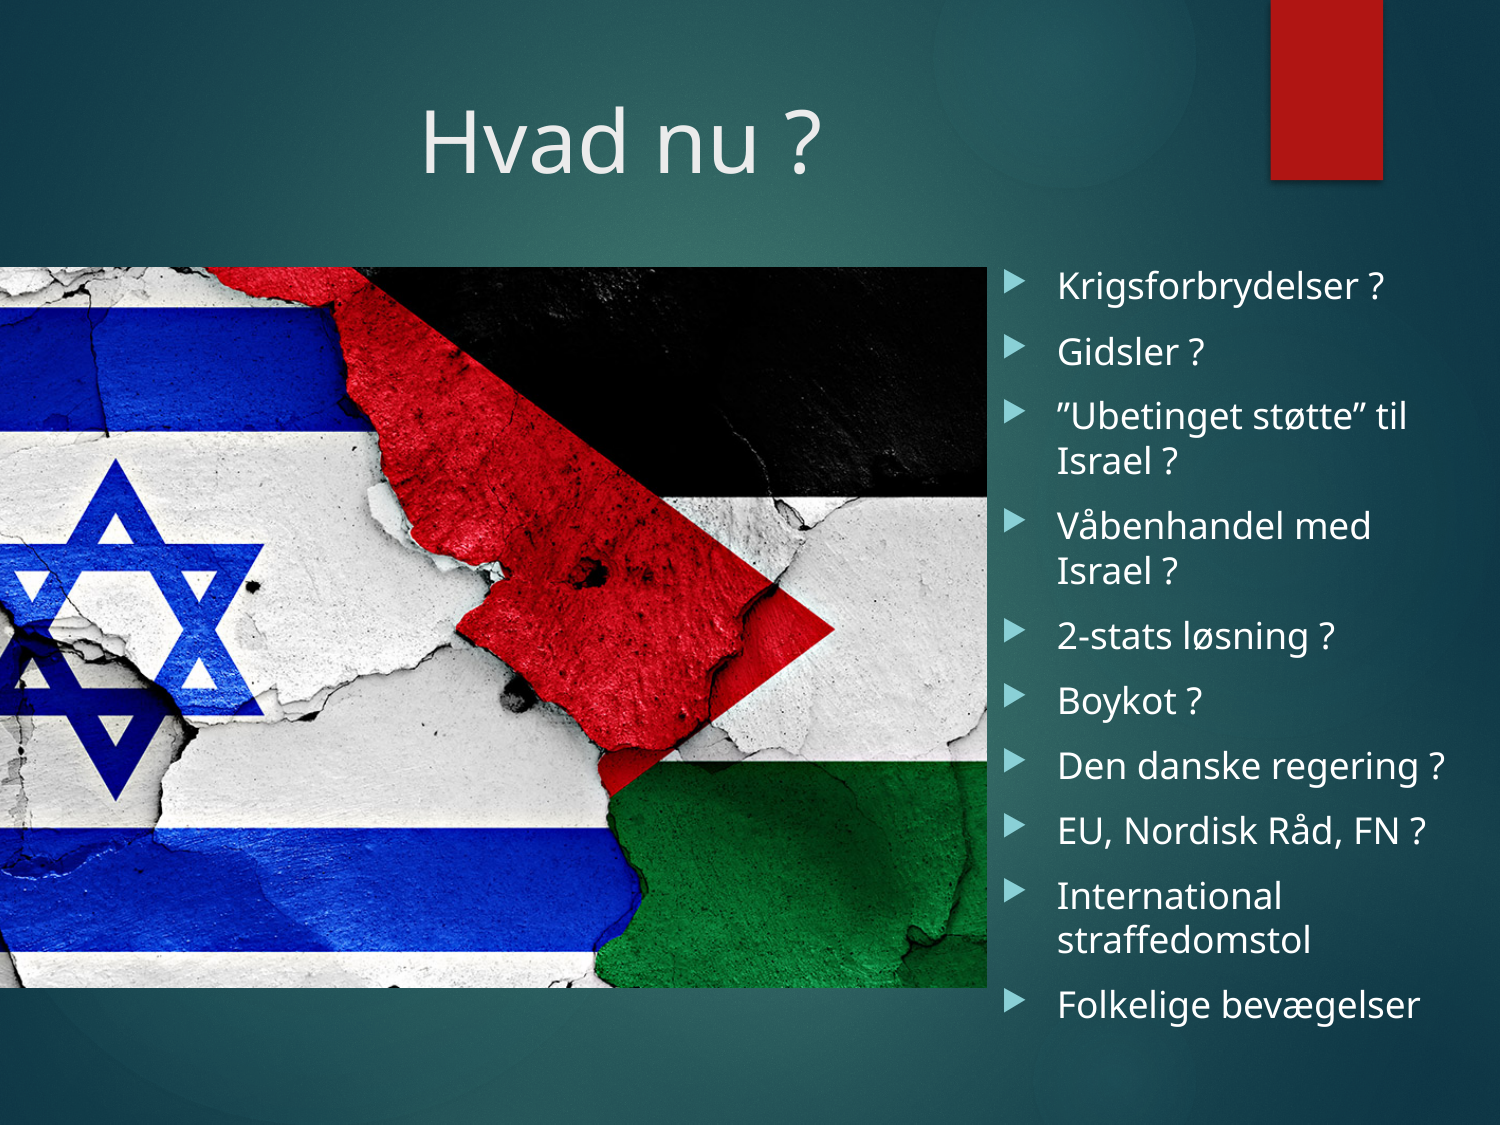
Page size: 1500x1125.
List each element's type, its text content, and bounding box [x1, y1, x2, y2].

title Hvad nu ? [404, 78, 1451, 185]
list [0, 266, 987, 988]
list Krigsforbrydelser ? Gidsler ? ”Ubetinget støtte” til Israel ? Våbenhandel med Israel ? 2-stats løsning ? Boykot ? Den danske regering ? EU, Nordisk Råd, FN ? International straffedomstol Folkelige bevægelser [986, 255, 1500, 1040]
